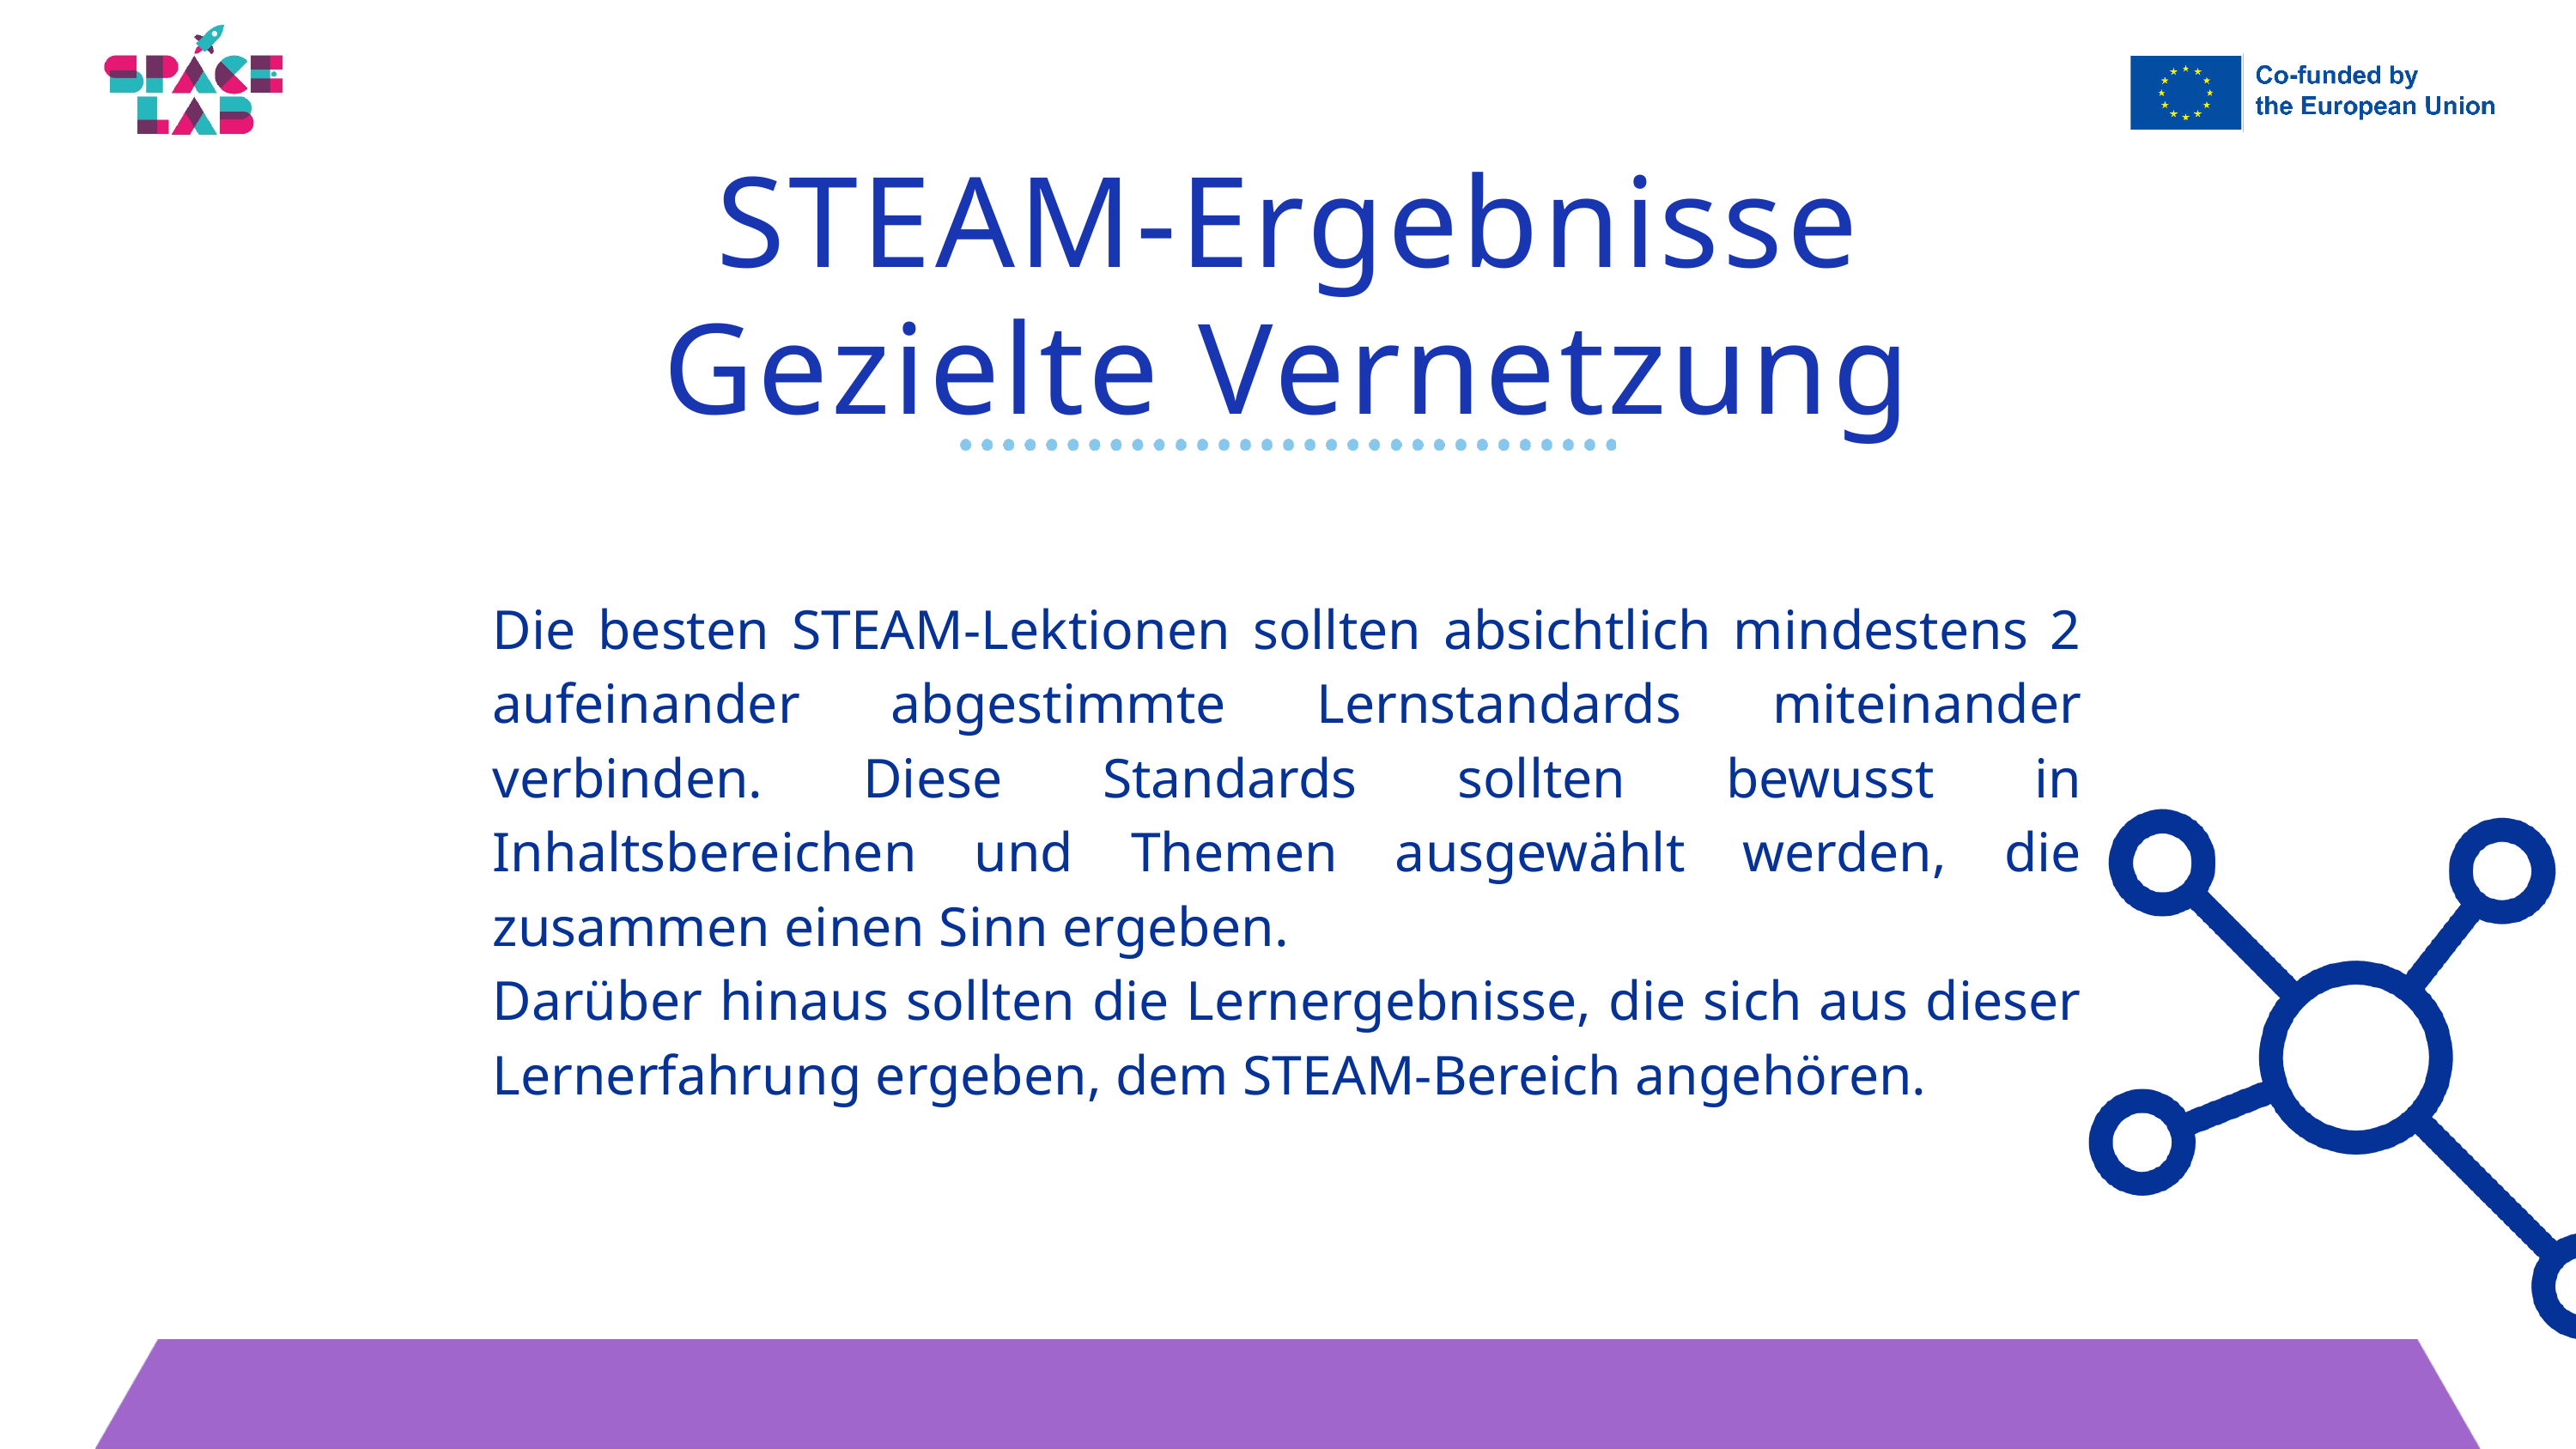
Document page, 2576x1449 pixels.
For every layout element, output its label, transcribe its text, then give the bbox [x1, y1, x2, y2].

picture [95, 15, 290, 142]
text_box STEAM-Ergebnisse Gezielte Vernetzung [507, 145, 2069, 440]
text_box Die besten STEAM-Lektionen sollten absichtlich mindestens 2 aufeinander abgestimmte Lernstandards miteinander verbinden. Diese Standards sollten bewusst in Inhaltsbereichen und Themen ausgewählt werden, die zusammen einen Sinn ergeben. Darüber hinaus sollten die Lernergebnisse, die sich aus dieser Lernerfahrung ergeben, dem STEAM-Bereich angehören. [492, 585, 2084, 1180]
picture [2124, 50, 2523, 135]
picture [960, 439, 1616, 451]
picture [95, 803, 2576, 1449]
